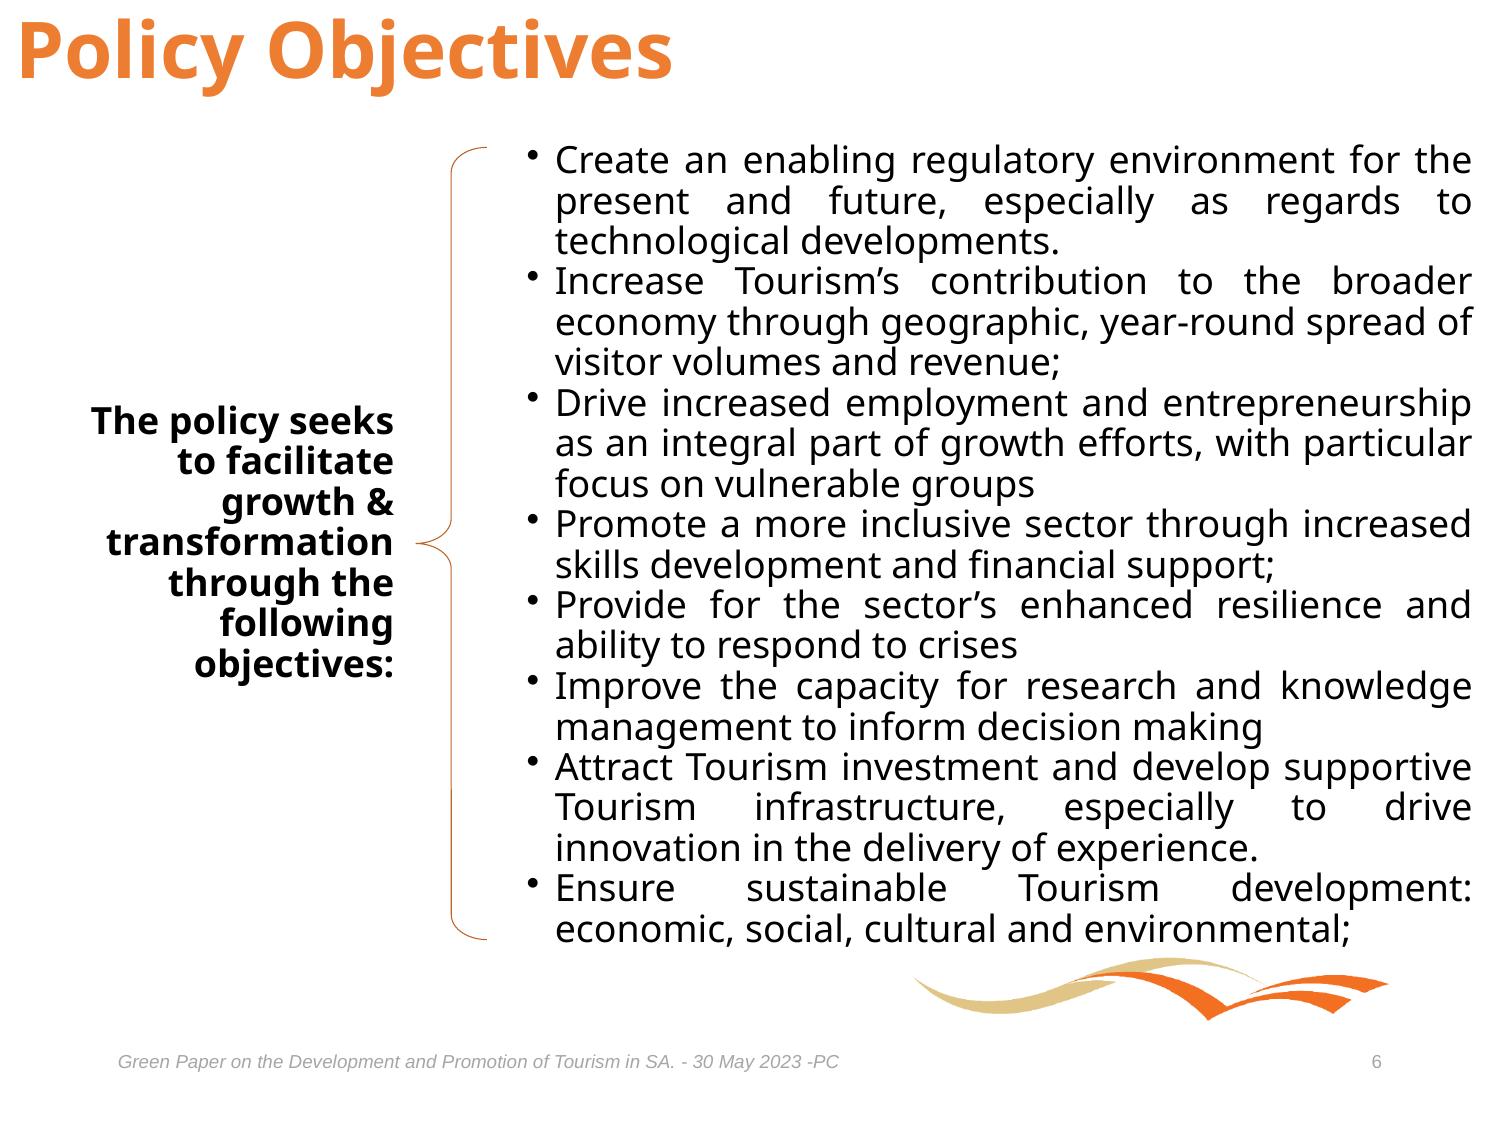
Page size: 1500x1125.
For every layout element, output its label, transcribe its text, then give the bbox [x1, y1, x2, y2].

picture [904, 949, 1397, 1034]
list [57, 146, 1487, 941]
footer Green Paper on the Development and Promotion of Tourism in SA. - 30 May 2023 -PC [103, 1042, 1183, 1103]
title Policy Objectives [0, 3, 1500, 104]
slide_number 6 [1216, 1042, 1397, 1103]
